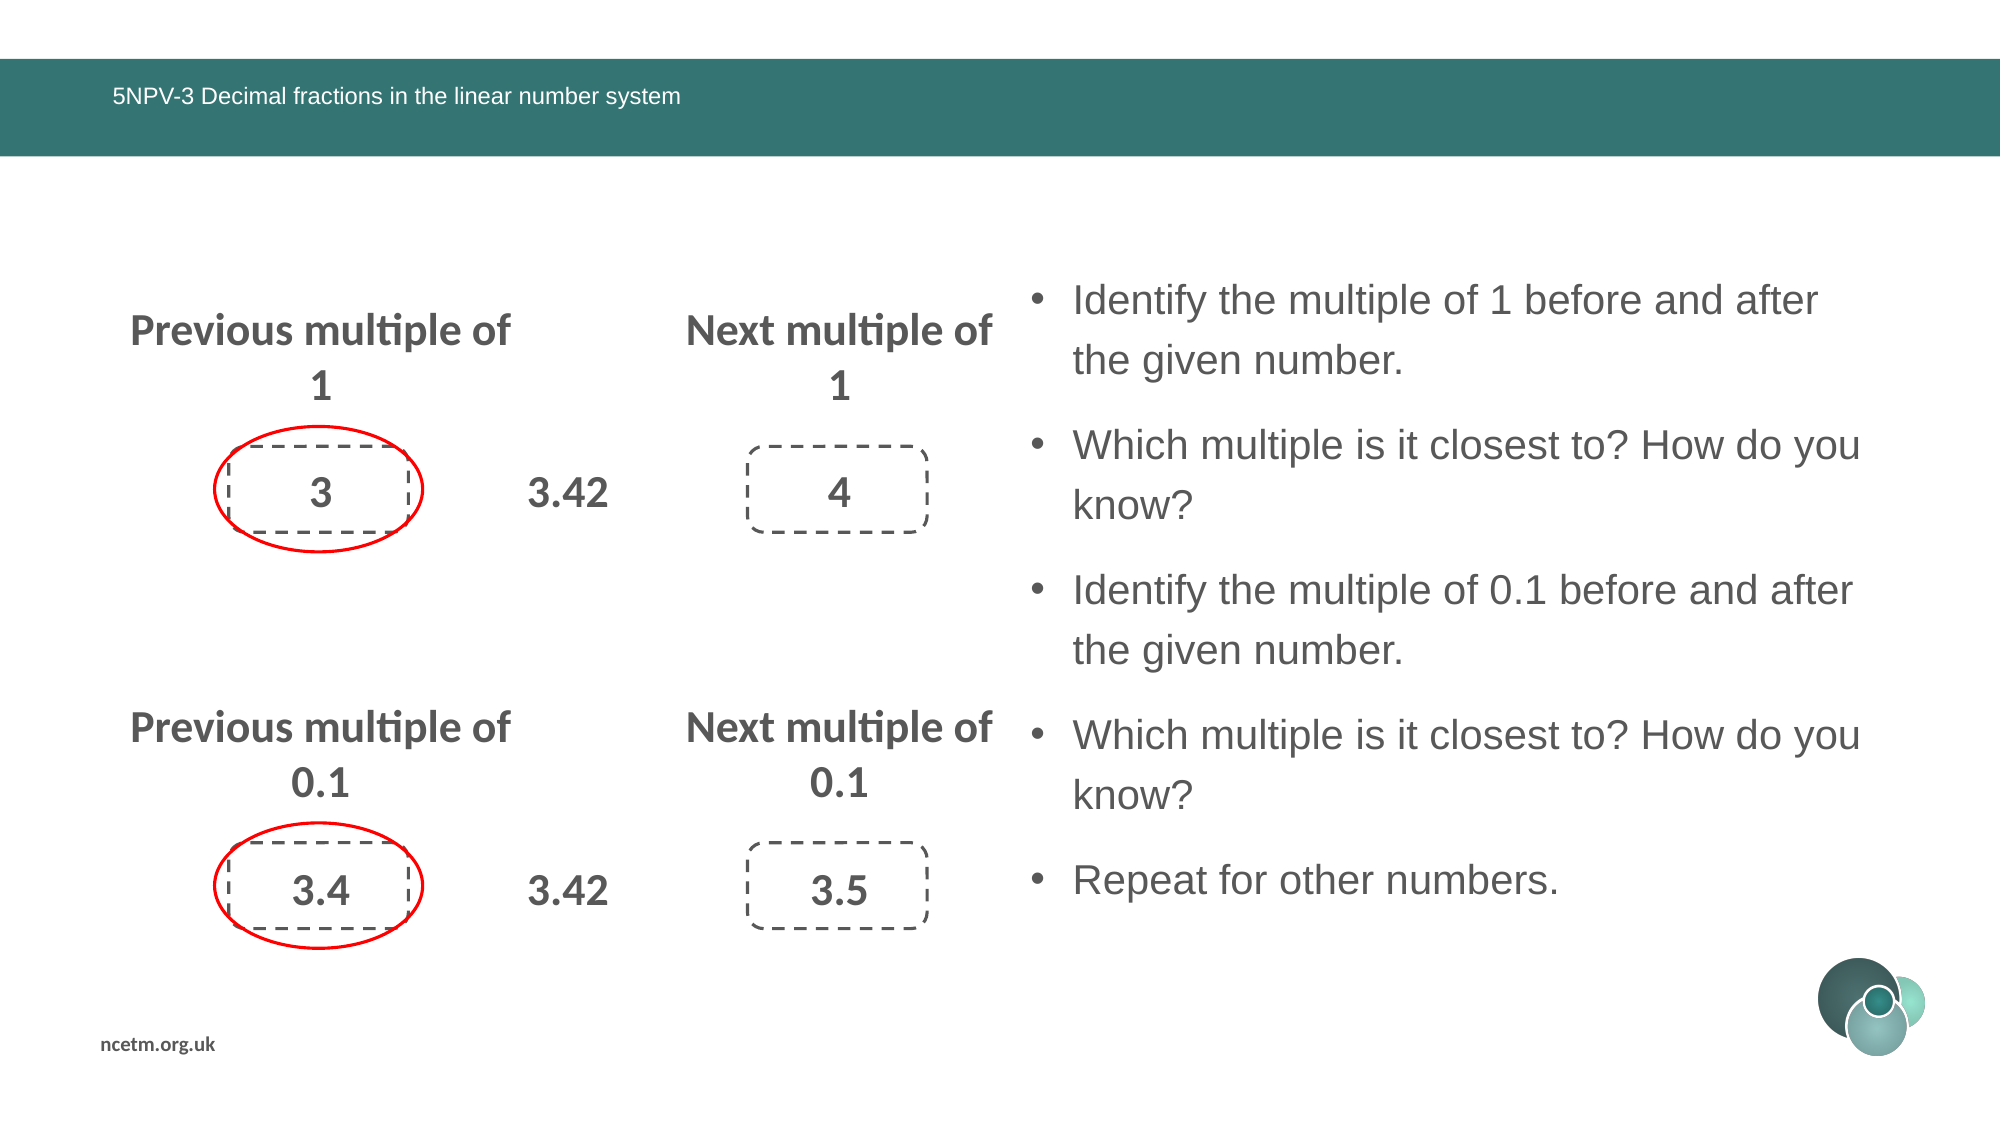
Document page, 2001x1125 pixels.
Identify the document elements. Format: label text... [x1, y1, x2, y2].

title 5NPV-3 Decimal fractions in the linear number system [97, 76, 1945, 147]
text_box Identify the multiple of 1 before and after the given number. Which multiple is it closest to? How do you know? Identify the multiple of 0.1 before and after the given number. Which multiple is it closest to? How do you know? Repeat for other numbers. [1015, 255, 1900, 929]
text_box [213, 425, 424, 553]
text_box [102, 689, 1012, 929]
text_box Previous multiple of 1 [102, 292, 540, 417]
text_box Next multiple of 1 [667, 292, 1012, 417]
text_box [746, 445, 929, 534]
text_box [241, 929, 396, 950]
text_box 3.42 [488, 453, 648, 524]
picture [1818, 958, 1925, 1056]
